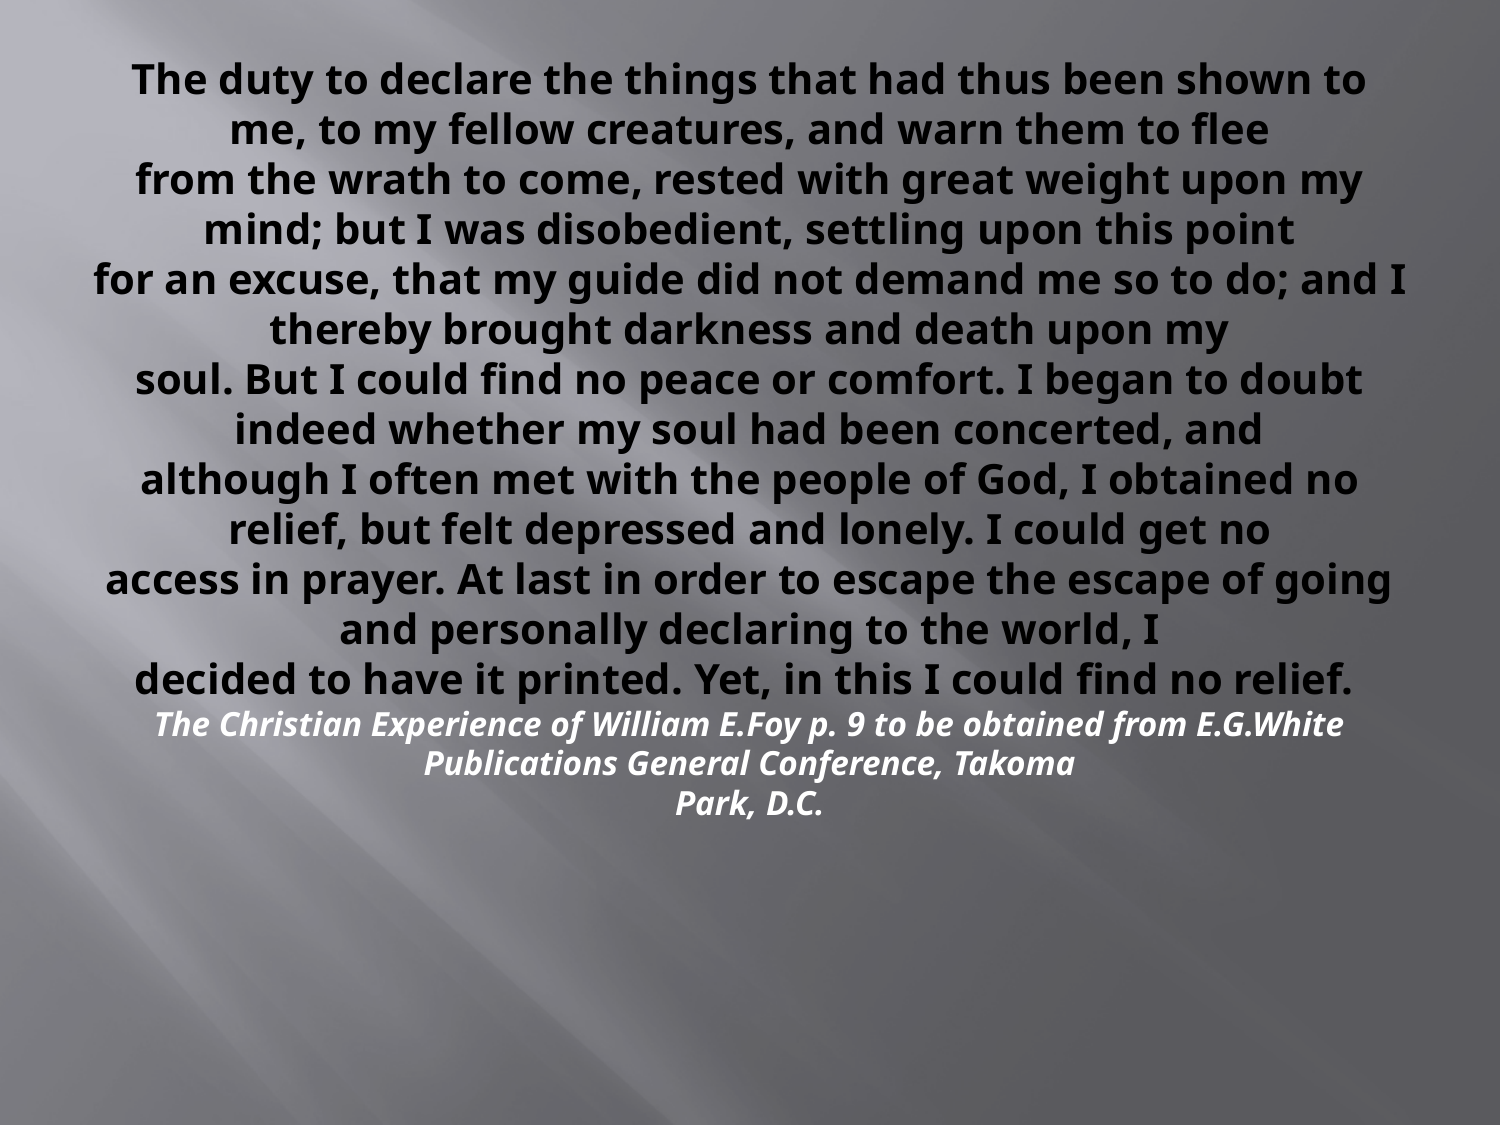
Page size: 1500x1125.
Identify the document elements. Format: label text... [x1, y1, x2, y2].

title The duty to declare the things that had thus been shown to me, to my fellow creatures, and warn them to flee from the wrath to come, rested with great weight upon my mind; but I was disobedient, settling upon this point for an excuse, that my guide did not demand me so to do; and I thereby brought darkness and death upon my soul. But I could find no peace or comfort. I began to doubt indeed whether my soul had been concerted, and although I often met with the people of God, I obtained no relief, but felt depressed and lonely. I could get no access in prayer. At last in order to escape the escape of going and personally declaring to the world, I decided to have it printed. Yet, in this I could find no relief. The Christian Experience of William E.Foy p. 9 to be obtained from E.G.White Publications General Conference, Takoma Park, D.C. [75, 45, 1425, 1075]
